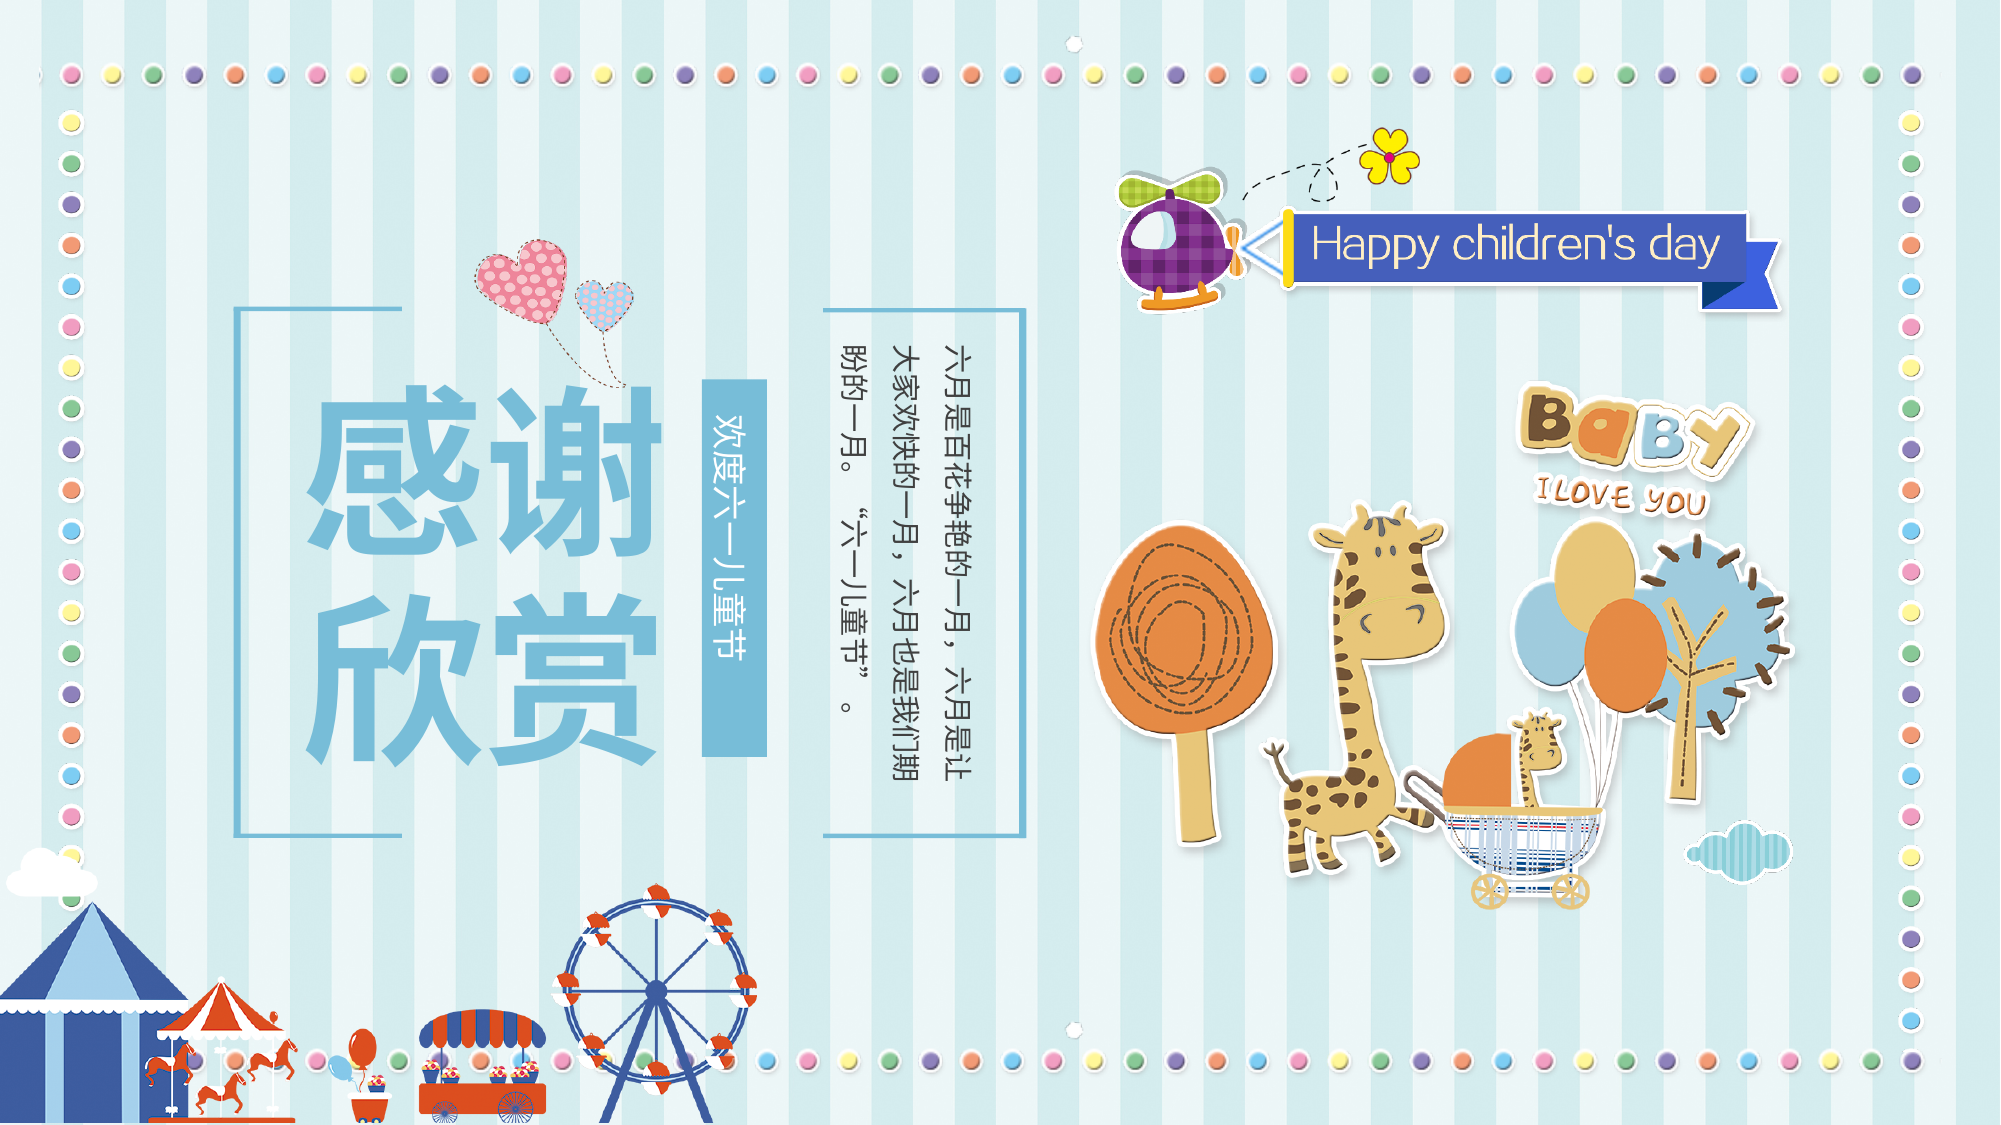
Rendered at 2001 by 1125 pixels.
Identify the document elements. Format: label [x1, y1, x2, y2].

picture [0, 32, 1949, 1123]
text_box [701, 675, 994, 807]
text_box [659, 471, 1050, 675]
text_box [701, 344, 994, 471]
text_box [52, 487, 584, 657]
text_box [0, 0, 2000, 1125]
